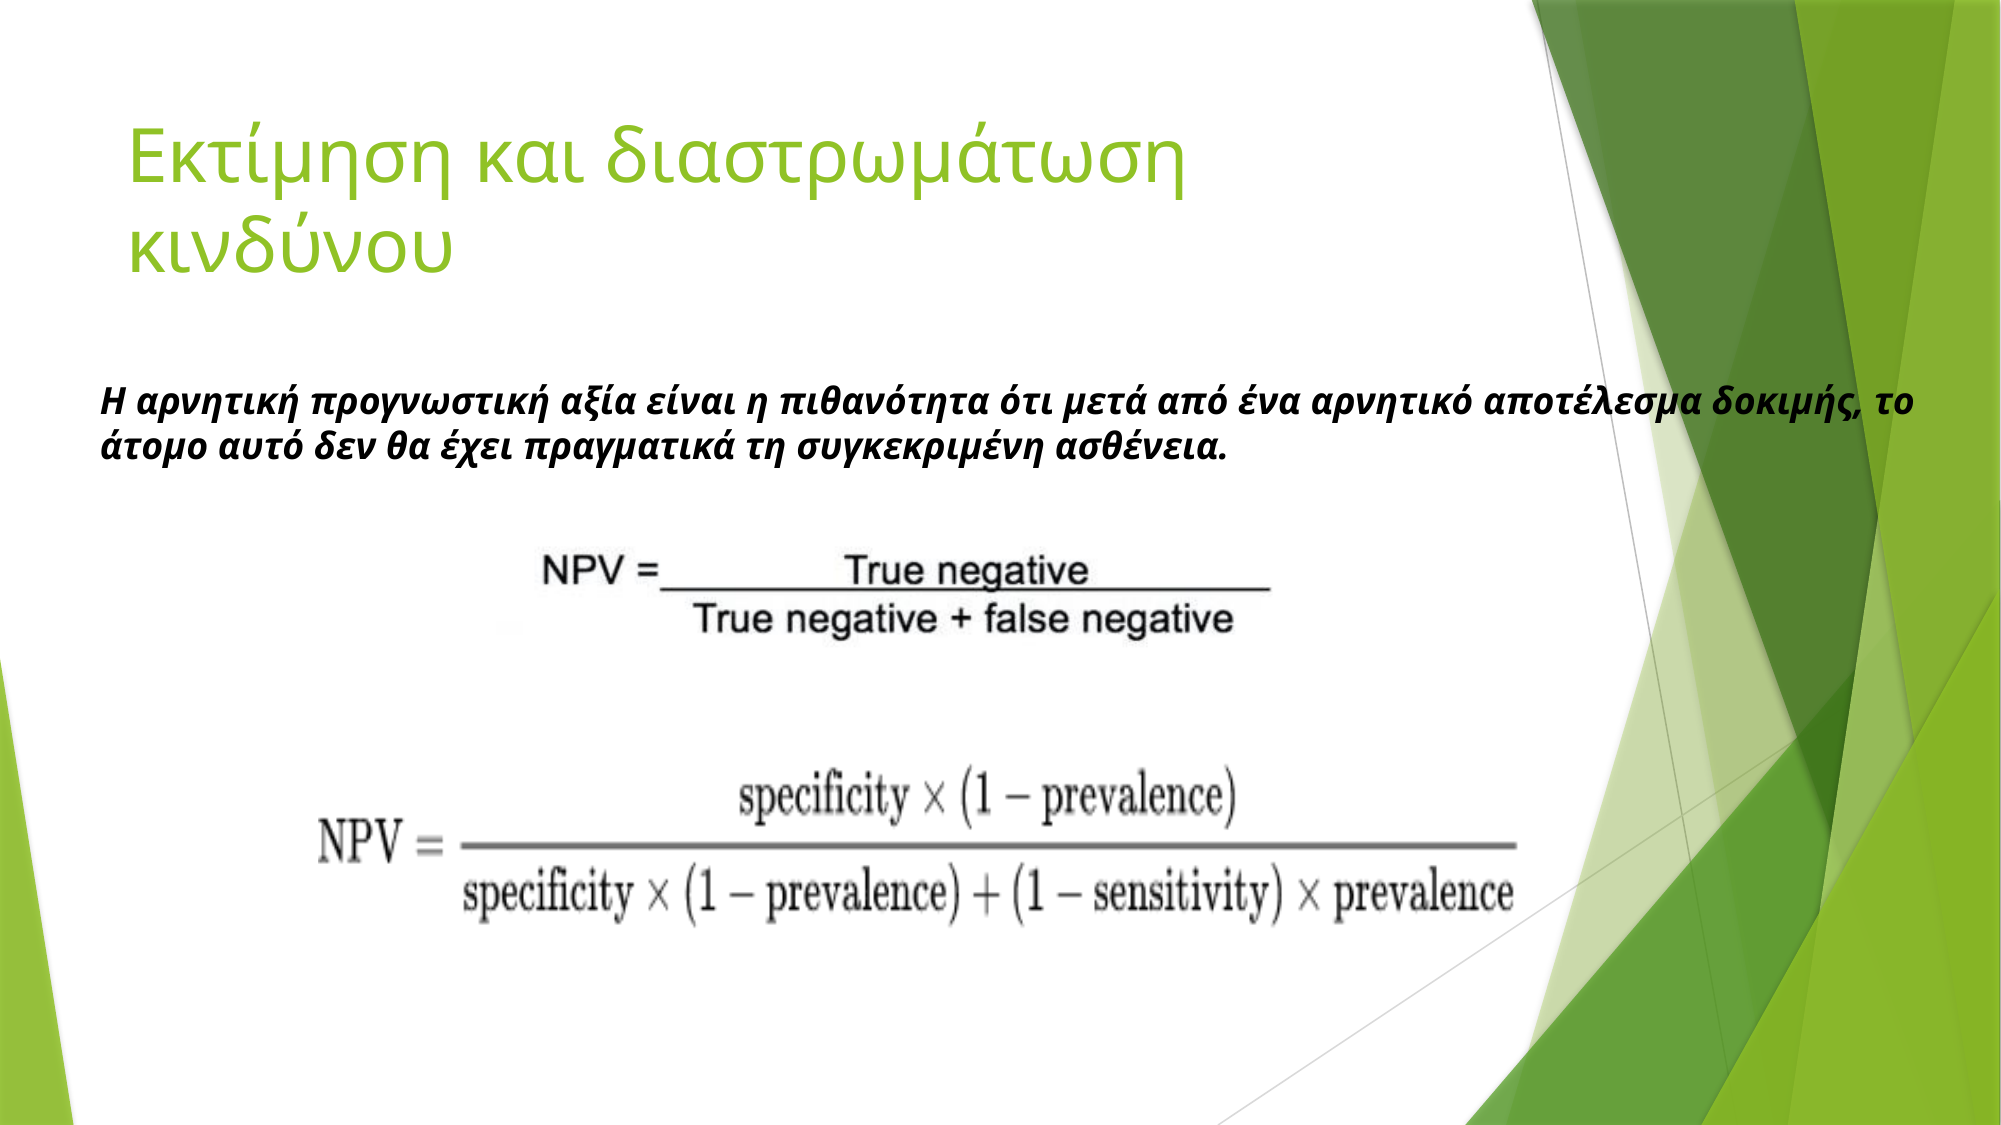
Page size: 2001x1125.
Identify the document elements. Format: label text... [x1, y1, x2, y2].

title Εκτίμηση και διαστρωμάτωση κινδύνου [111, 99, 1522, 317]
text_box Η αρνητική προγνωστική αξία είναι η πιθανότητα ότι μετά από ένα αρνητικό αποτέλεσμα δοκιμής, το άτομο αυτό δεν θα έχει πραγματικά τη συγκεκριμένη ασθένεια. [85, 369, 1935, 475]
picture [459, 509, 1399, 683]
picture [318, 758, 1522, 936]
